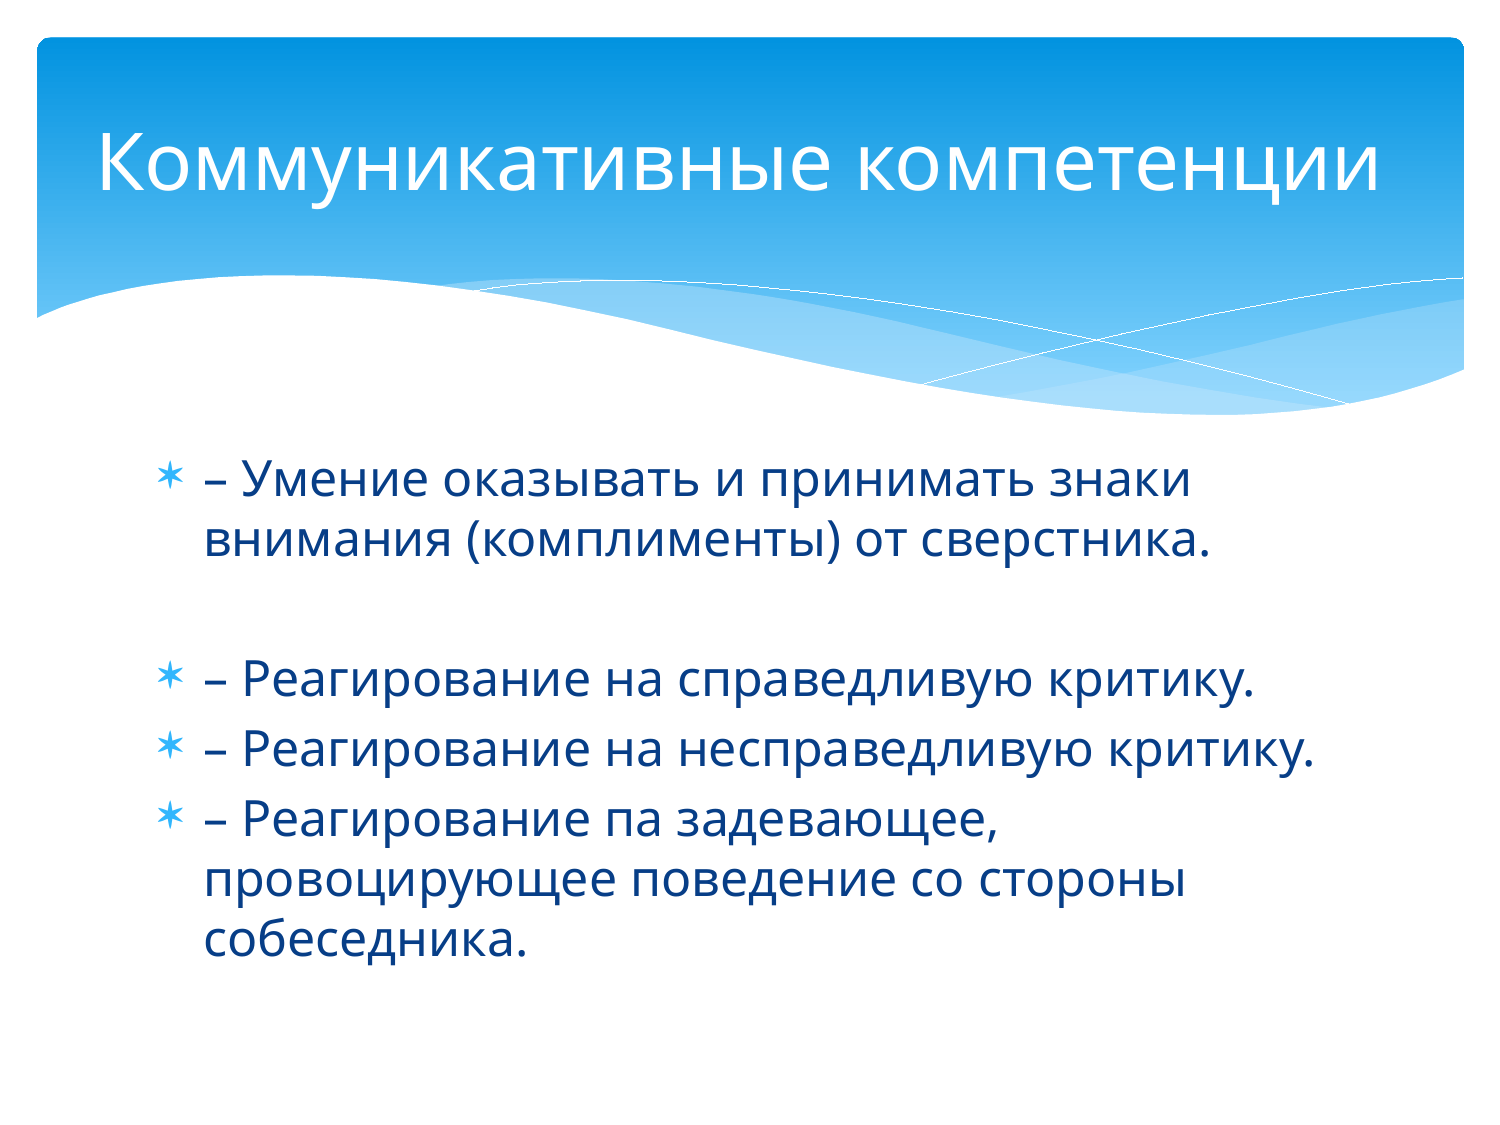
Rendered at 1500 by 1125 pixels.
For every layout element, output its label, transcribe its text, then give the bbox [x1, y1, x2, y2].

title Коммуникативные компетенции [75, 55, 1425, 261]
list – Умение оказывать и принимать знаки внимания (комплименты) от сверстника. – Реагирование на справедливую критику. – Реагирование на несправедливую критику. – Реагирование па задевающее, провоцирующее поведение со стороны собеседника. [143, 438, 1359, 1005]
